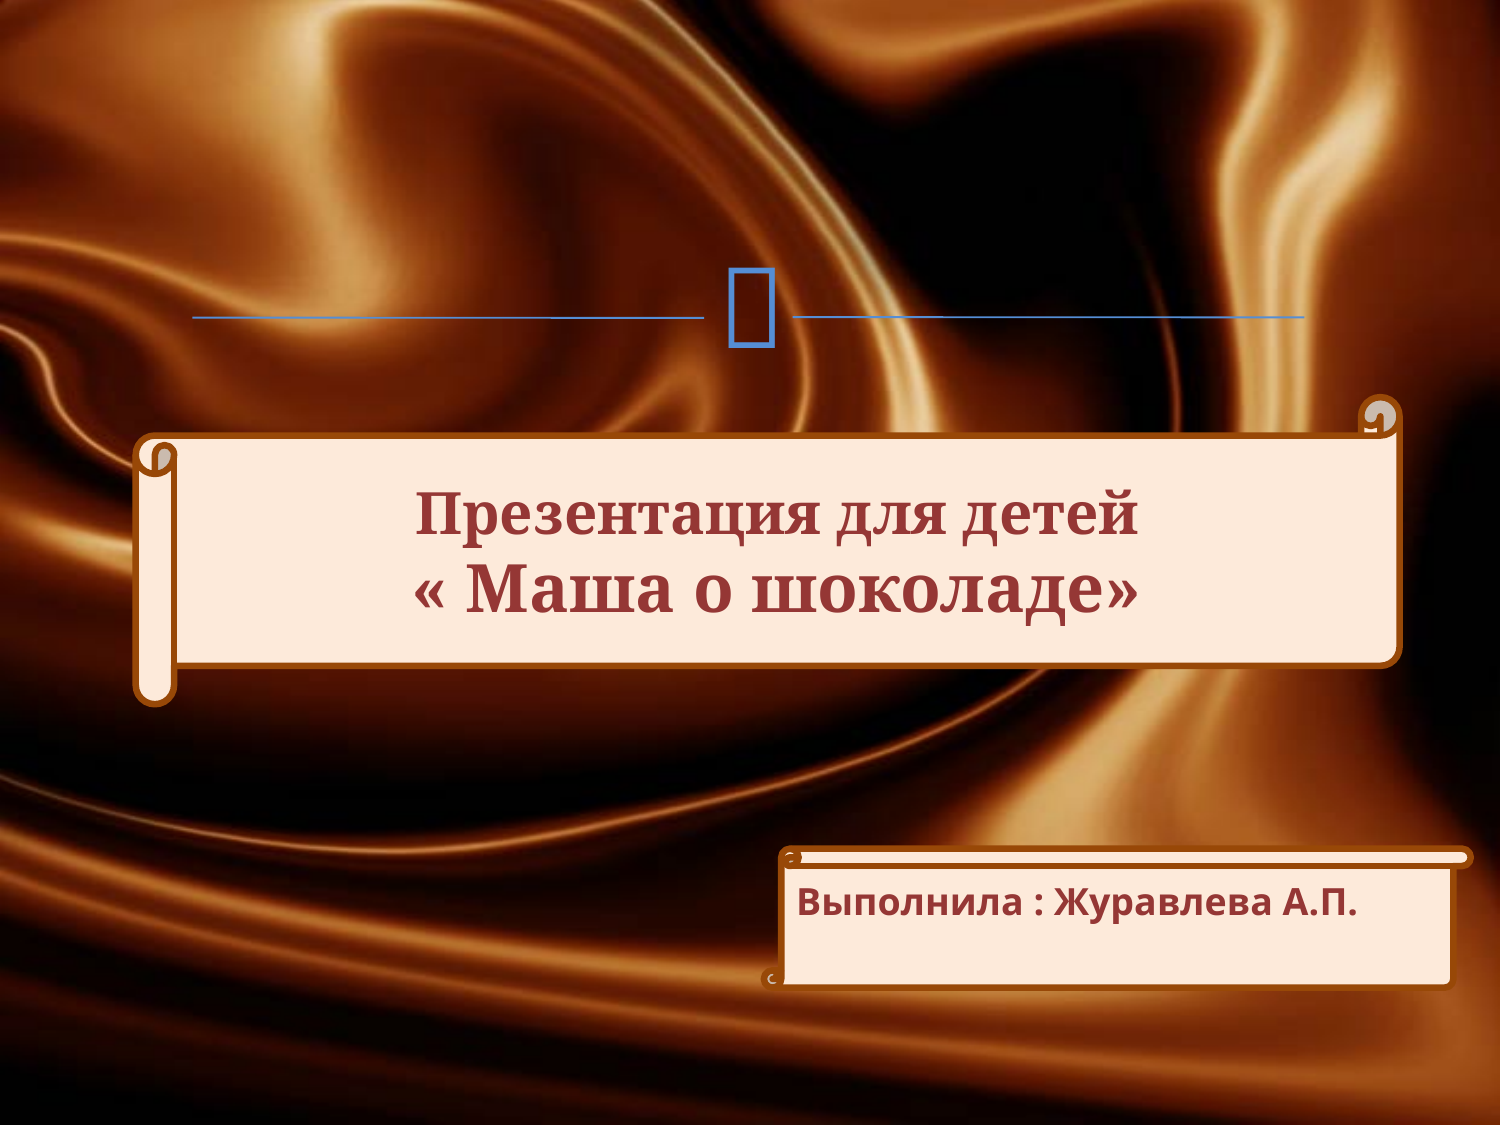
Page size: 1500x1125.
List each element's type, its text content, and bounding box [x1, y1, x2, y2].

picture [0, 0, 1500, 1125]
text_box Презентация для детей « Маша о шоколаде» [132, 393, 1403, 708]
text_box Выполнила : Журавлева А.П. [760, 845, 1474, 991]
